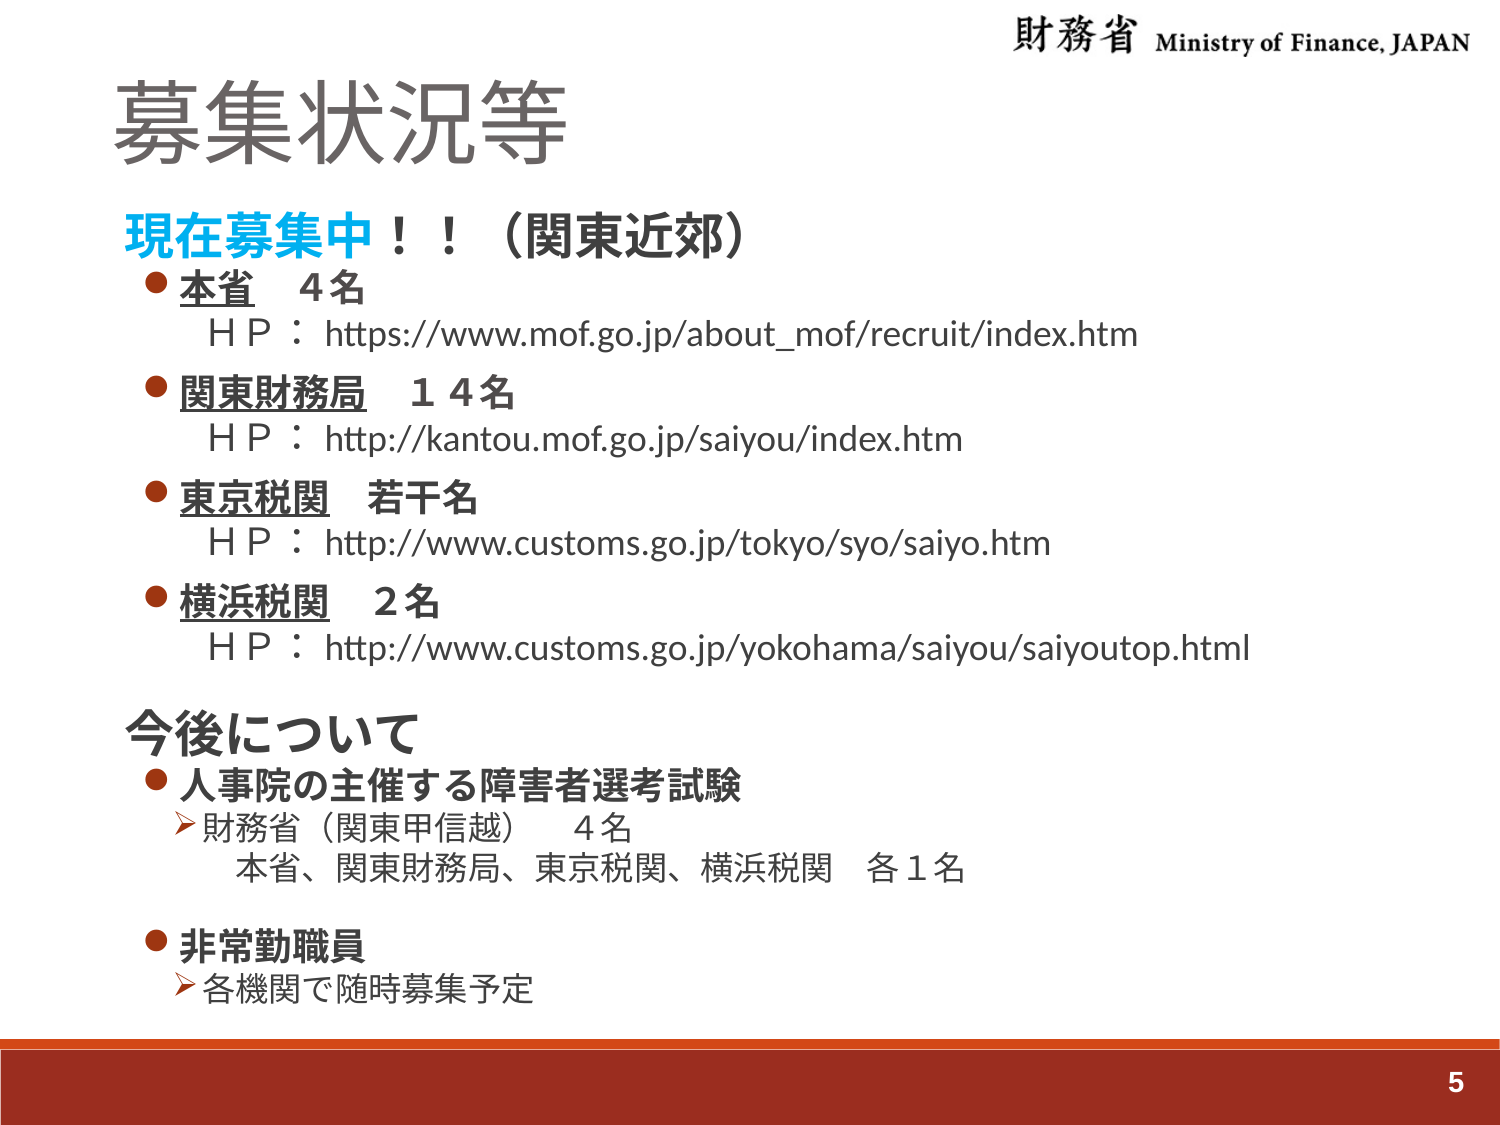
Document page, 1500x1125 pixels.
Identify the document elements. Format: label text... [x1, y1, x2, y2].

slide_number 5 [1395, 1051, 1480, 1111]
text_box 募集状況等 [96, 58, 586, 183]
picture [1013, 13, 1470, 58]
text_box 現在募集中！！（関東近郊） 本省 ４名 ＨＰ：https://www.mof.go.jp/about_mof/recruit/index.htm 関東財務局 １４名 ＨＰ：http://kantou.mof.go.jp/saiyou/index.htm 東京税関 若干名 ＨＰ：http://www.customs.go.jp/tokyo/syo/saiyo.htm 横浜税関 ２名 ＨＰ：http://www.customs.go.jp/yokohama/saiyou/saiyoutop.html 今後について 人事院の主催する障害者選考試験 財務省（関東甲信越） ４名 本省、関東財務局、東京税関、横浜税関 各１名 非常勤職員 各機関で随時募集予定 [94, 203, 1407, 1051]
